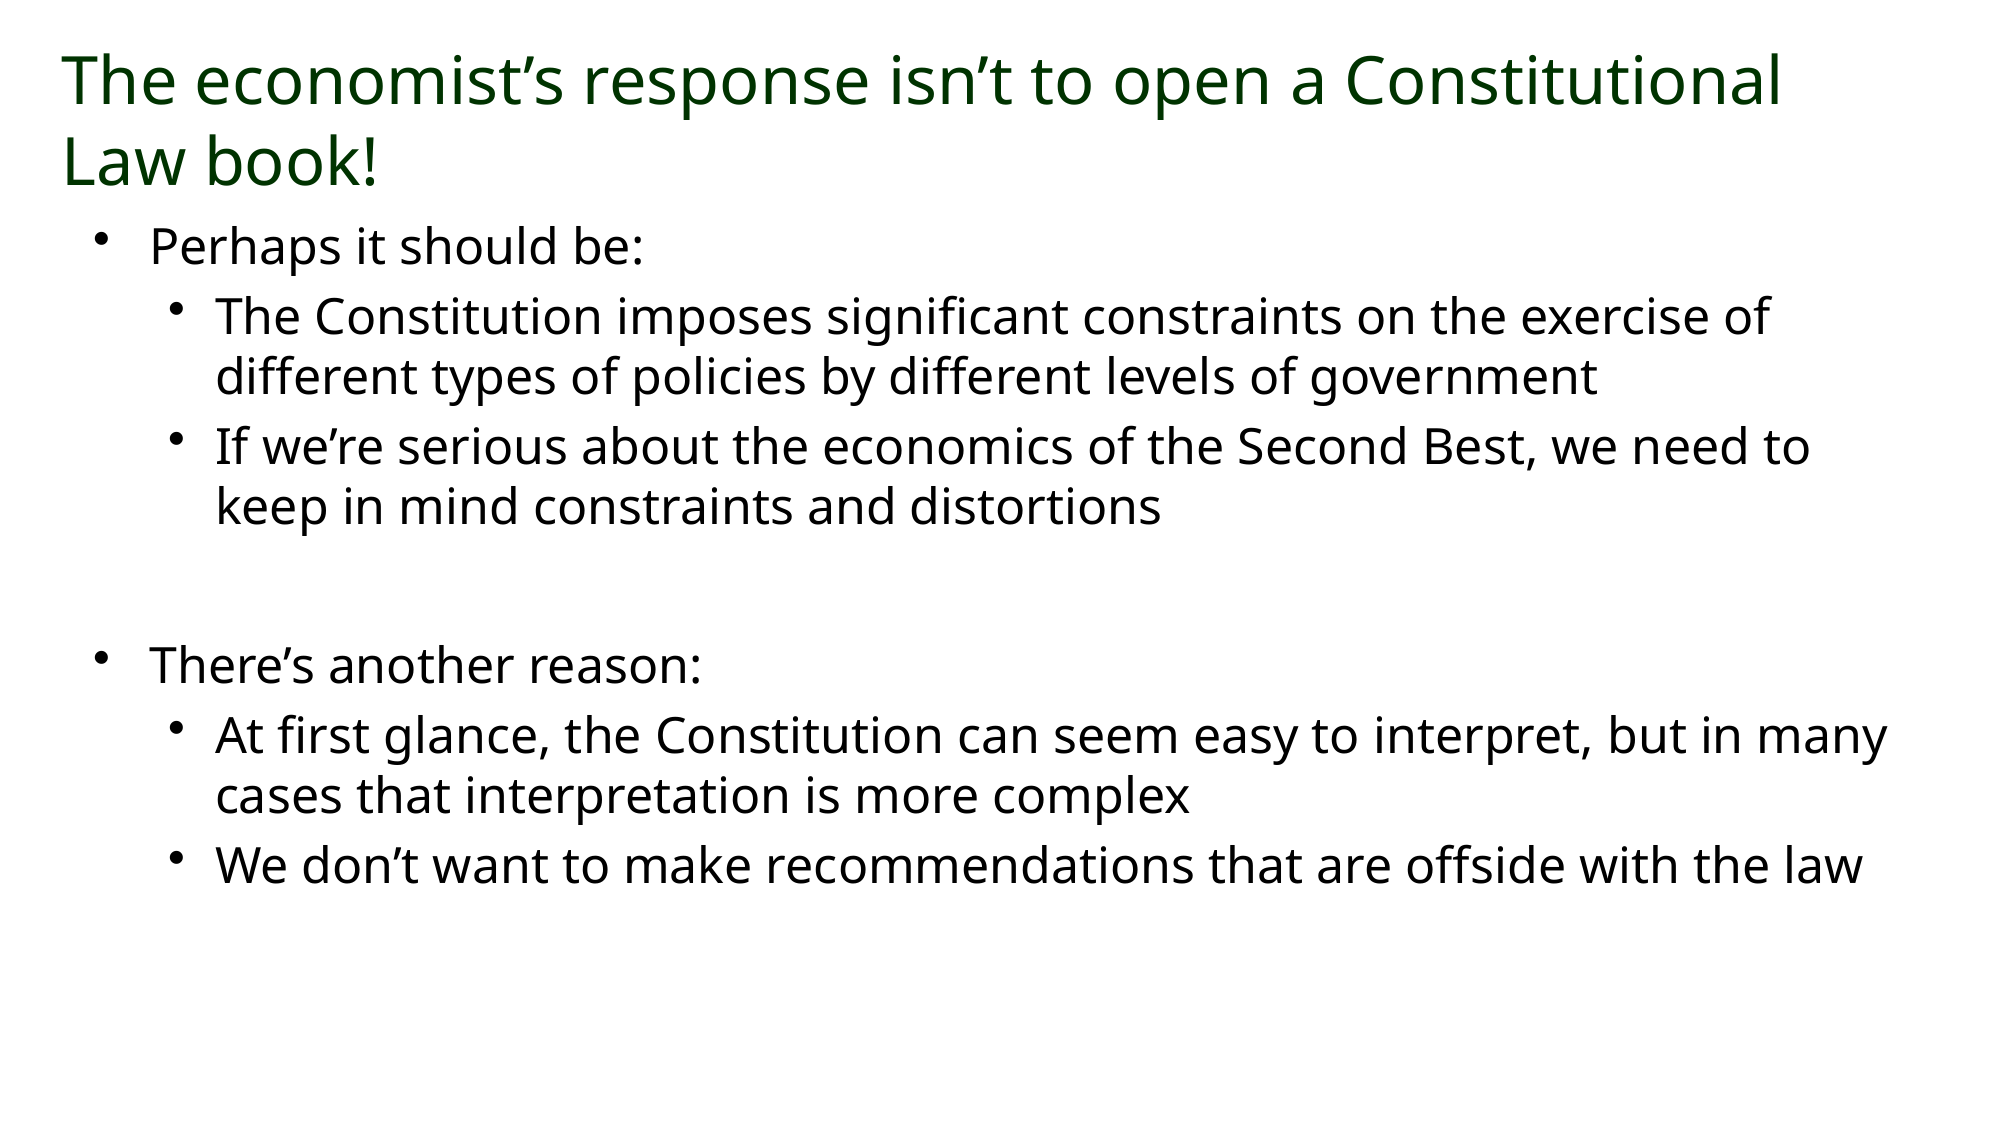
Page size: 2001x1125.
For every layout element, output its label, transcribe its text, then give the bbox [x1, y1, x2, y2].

list Perhaps it should be: The Constitution imposes significant constraints on the exercise of different types of policies by different levels of government If we’re serious about the economics of the Second Best, we need to keep in mind constraints and distortions There’s another reason: At first glance, the Constitution can seem easy to interpret, but in many cases that interpretation is more complex We don’t want to make recommendations that are offside with the law [77, 206, 1923, 985]
title The economist’s response isn’t to open a Constitutional Law book! [46, 70, 1813, 167]
